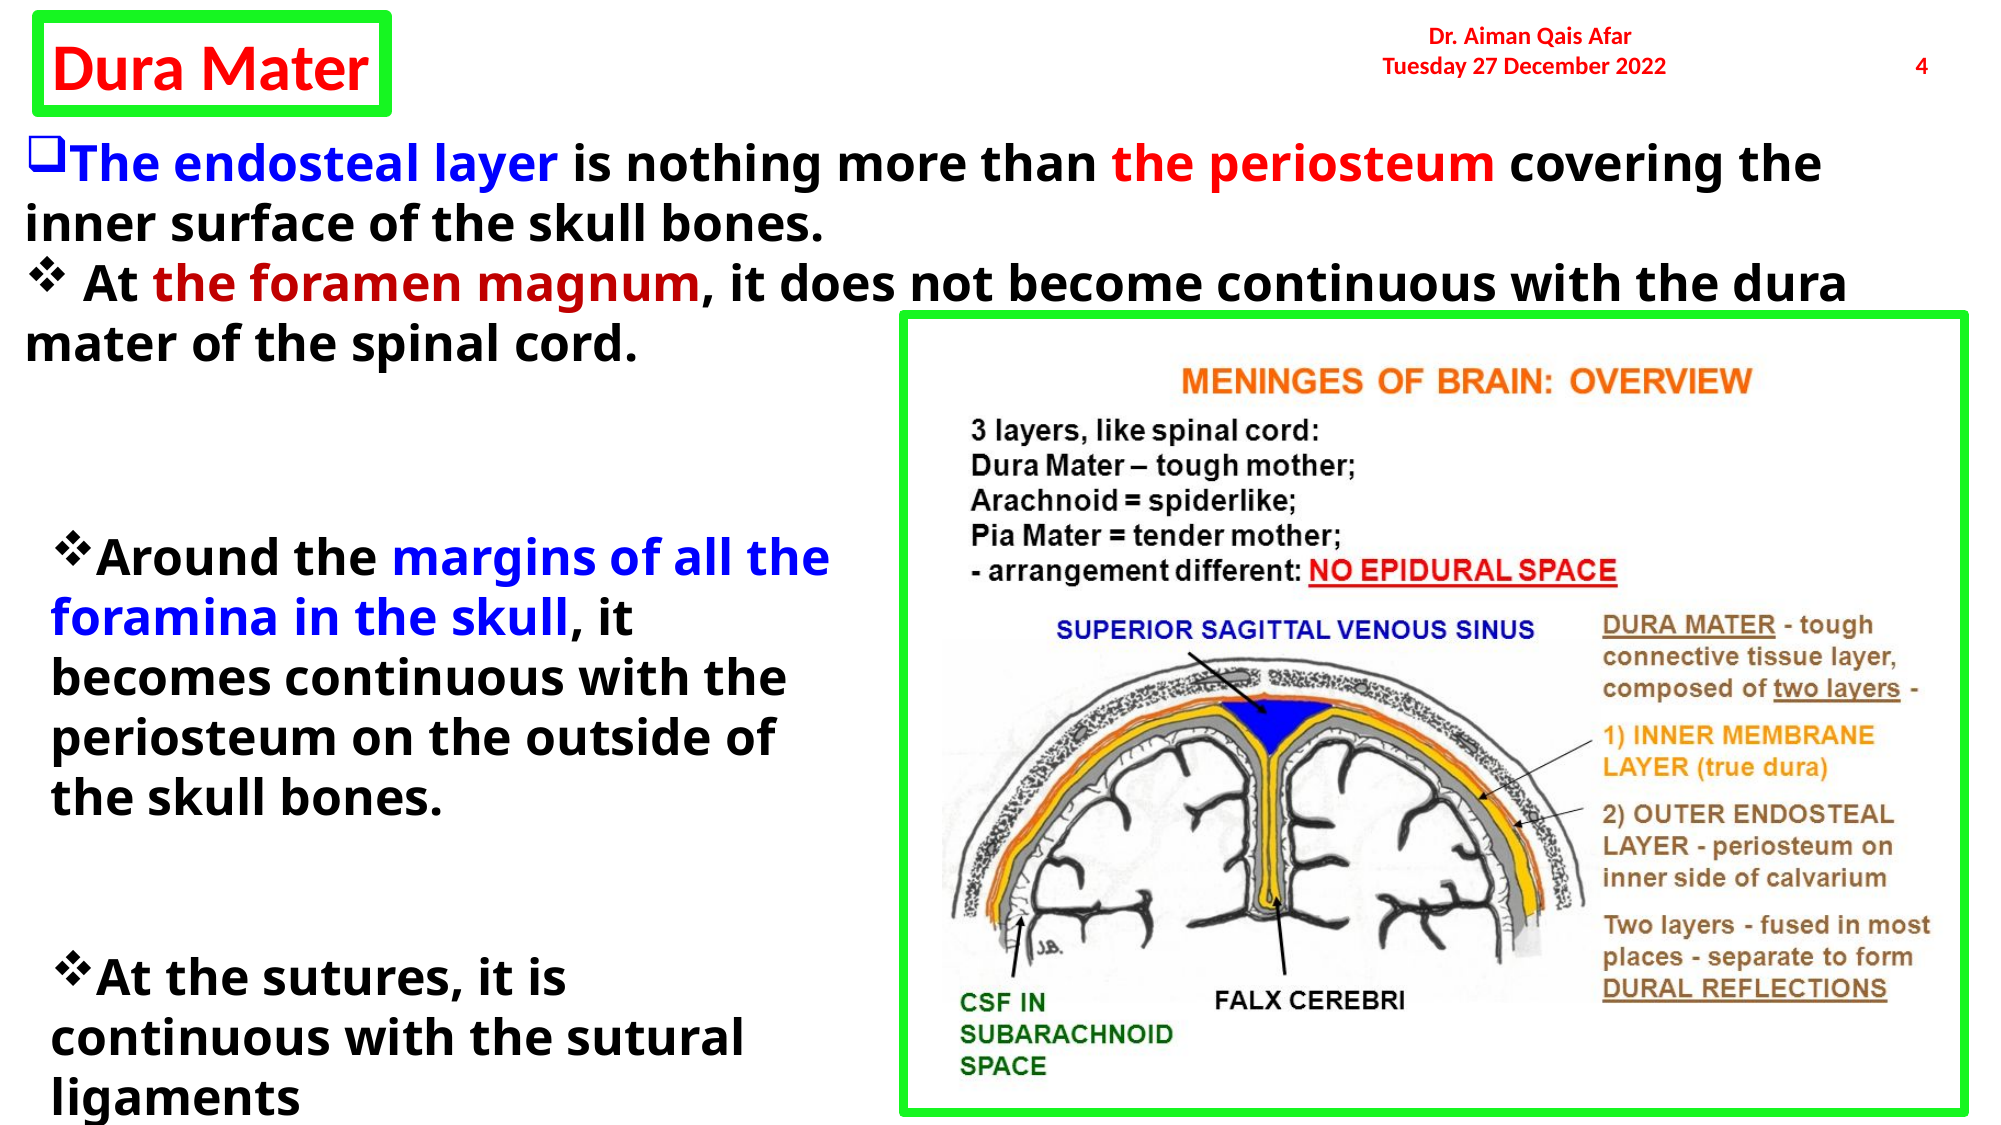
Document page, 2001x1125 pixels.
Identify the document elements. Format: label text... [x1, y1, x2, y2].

text_box Around the margins of all the foramina in the skull, it becomes continuous with the periosteum on the outside of the skull bones. At the sutures, it is continuous with the sutural ligaments [36, 517, 855, 1125]
slide_number 4 [1593, 34, 1944, 95]
footer Dr. Aiman Qais Afar [1293, 4, 1769, 65]
text_box Dura Mater [37, 16, 386, 112]
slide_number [1367, 65, 1593, 95]
text_box The endosteal layer is nothing more than the periosteum covering the inner surface of the skull bones. At the foramen magnum, it does not become continuous with the dura mater of the spinal cord. [10, 123, 1960, 379]
picture [907, 319, 1960, 1108]
